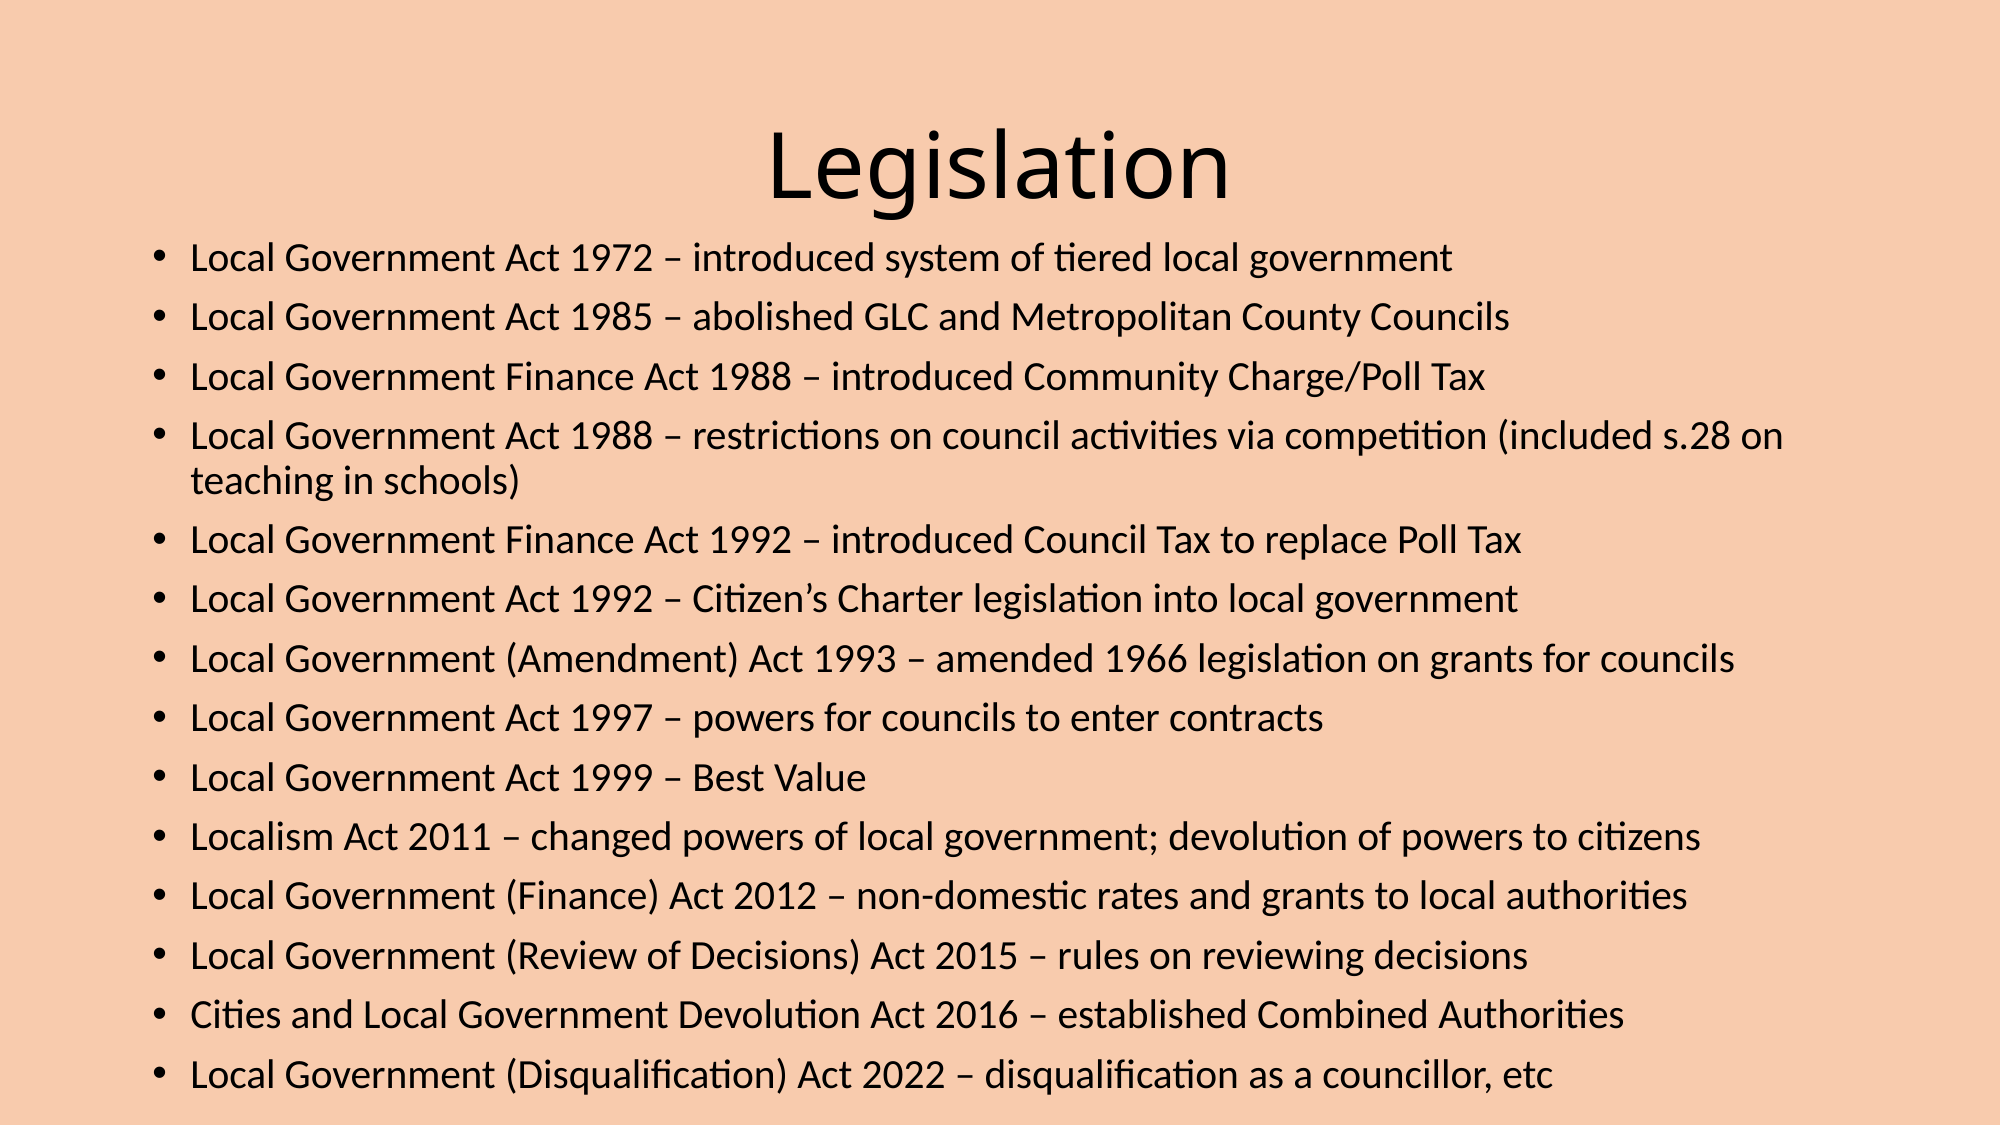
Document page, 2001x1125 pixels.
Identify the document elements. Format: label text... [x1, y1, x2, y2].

list Local Government Act 1972 – introduced system of tiered local government Local Government Act 1985 – abolished GLC and Metropolitan County Councils Local Government Finance Act 1988 – introduced Community Charge/Poll Tax Local Government Act 1988 – restrictions on council activities via competition (included s.28 on teaching in schools) Local Government Finance Act 1992 – introduced Council Tax to replace Poll Tax Local Government Act 1992 – Citizen’s Charter legislation into local government Local Government (Amendment) Act 1993 – amended 1966 legislation on grants for councils Local Government Act 1997 – powers for councils to enter contracts Local Government Act 1999 – Best Value Localism Act 2011 – changed powers of local government; devolution of powers to citizens Local Government (Finance) Act 2012 – non-domestic rates and grants to local authorities Local Government (Review of Decisions) Act 2015 – rules on reviewing decisions Cities and Local Government Devolution Act 2016 – established Combined Authorities Local Government (Disqualification) Act 2022 – disqualification as a councillor, etc [137, 228, 1863, 1125]
title Legislation [137, 59, 1863, 228]
